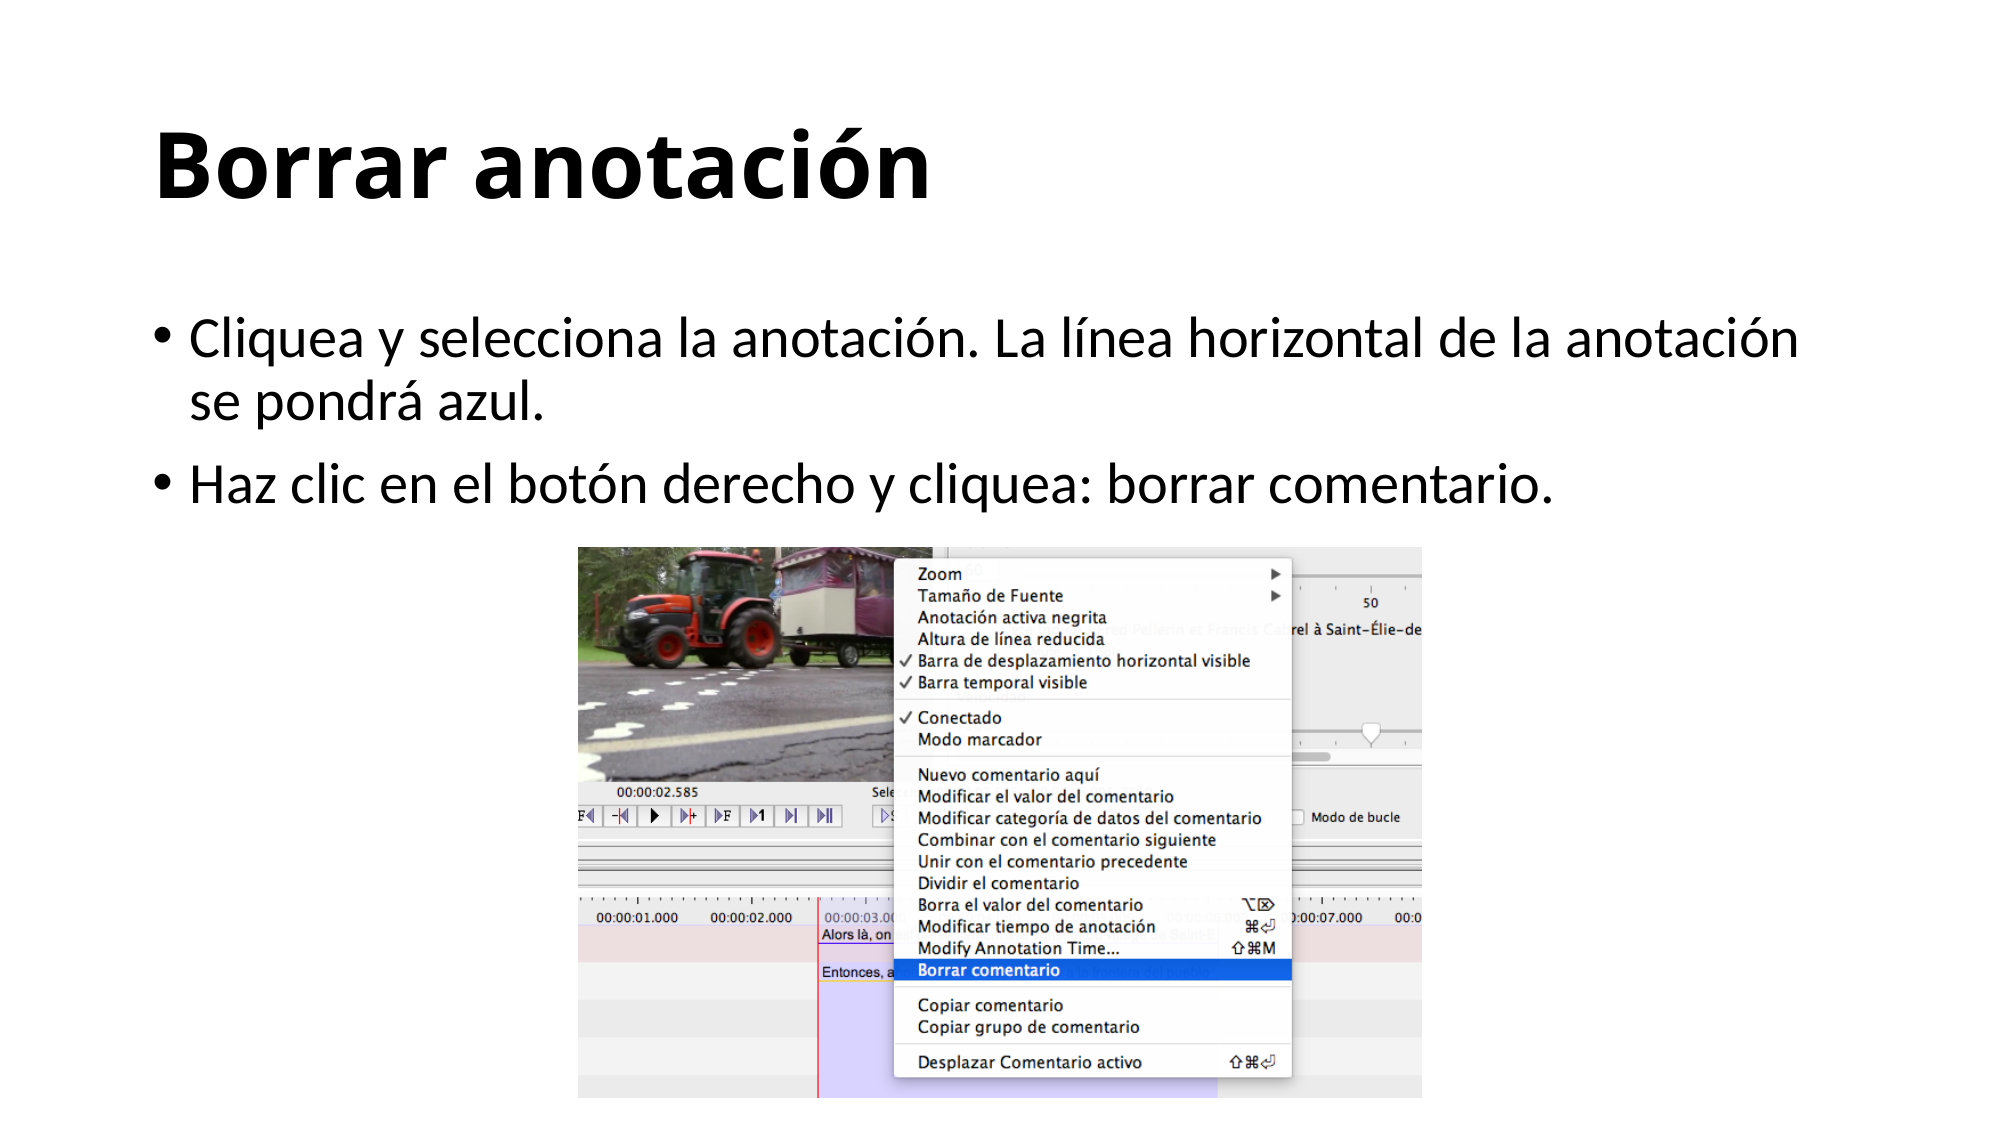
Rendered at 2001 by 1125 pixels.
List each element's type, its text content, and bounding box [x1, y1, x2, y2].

picture [578, 547, 1422, 1098]
title Borrar anotación [137, 59, 1863, 278]
list Cliquea y selecciona la anotación. La línea horizontal de la anotación se pondrá azul. Haz clic en el botón derecho y cliquea: borrar comentario. [137, 299, 1863, 1014]
